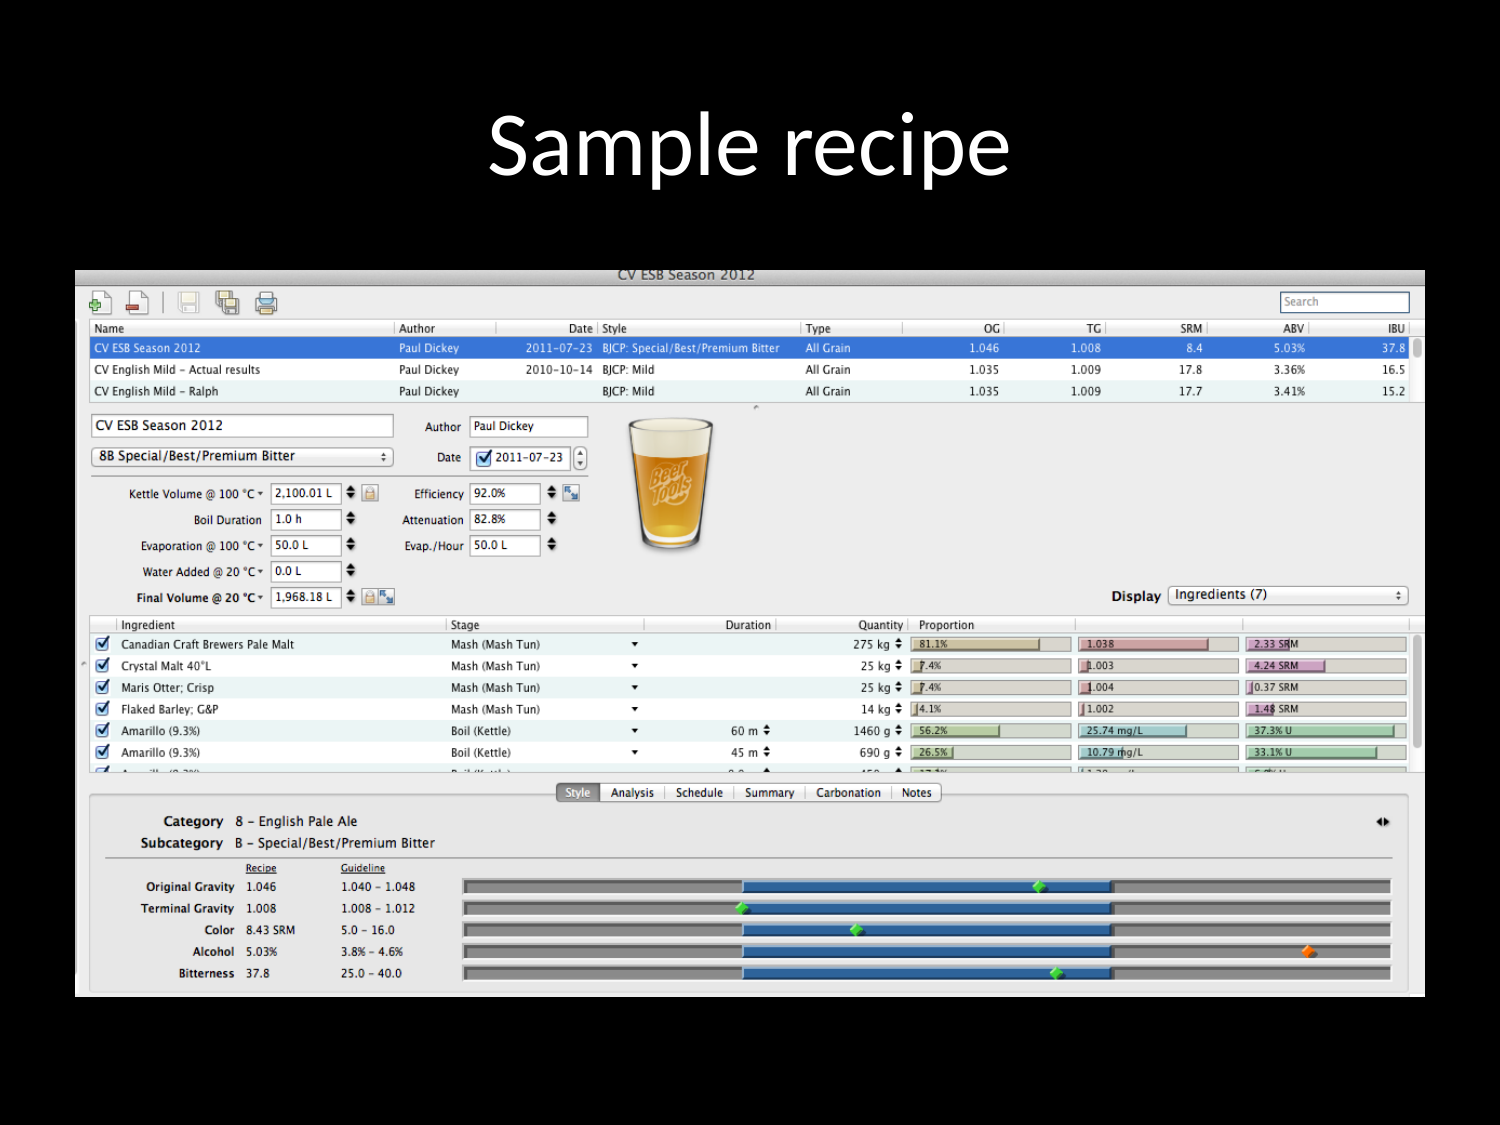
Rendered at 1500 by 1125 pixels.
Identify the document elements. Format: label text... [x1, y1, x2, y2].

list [74, 262, 1426, 1006]
title Sample recipe [75, 45, 1425, 233]
